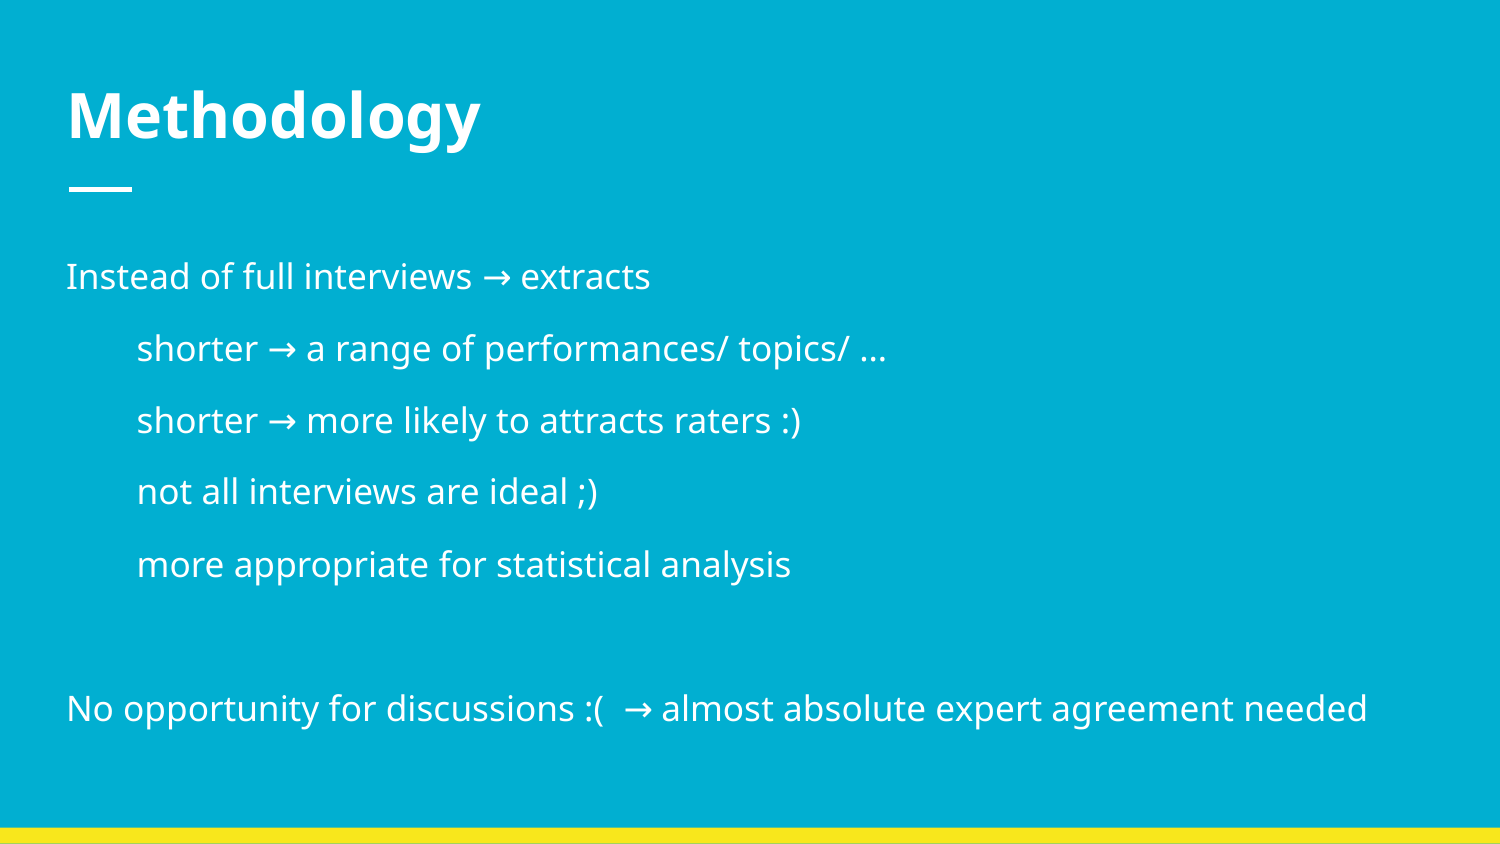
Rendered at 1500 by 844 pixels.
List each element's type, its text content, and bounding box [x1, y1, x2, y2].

list Instead of full interviews → extracts shorter → a range of performances/ topics/ … shorter → more likely to attracts raters :) not all interviews are ideal ;) more appropriate for statistical analysis No opportunity for discussions :( → almost absolute expert agreement needed [51, 232, 1449, 750]
title Methodology [51, 61, 1449, 167]
